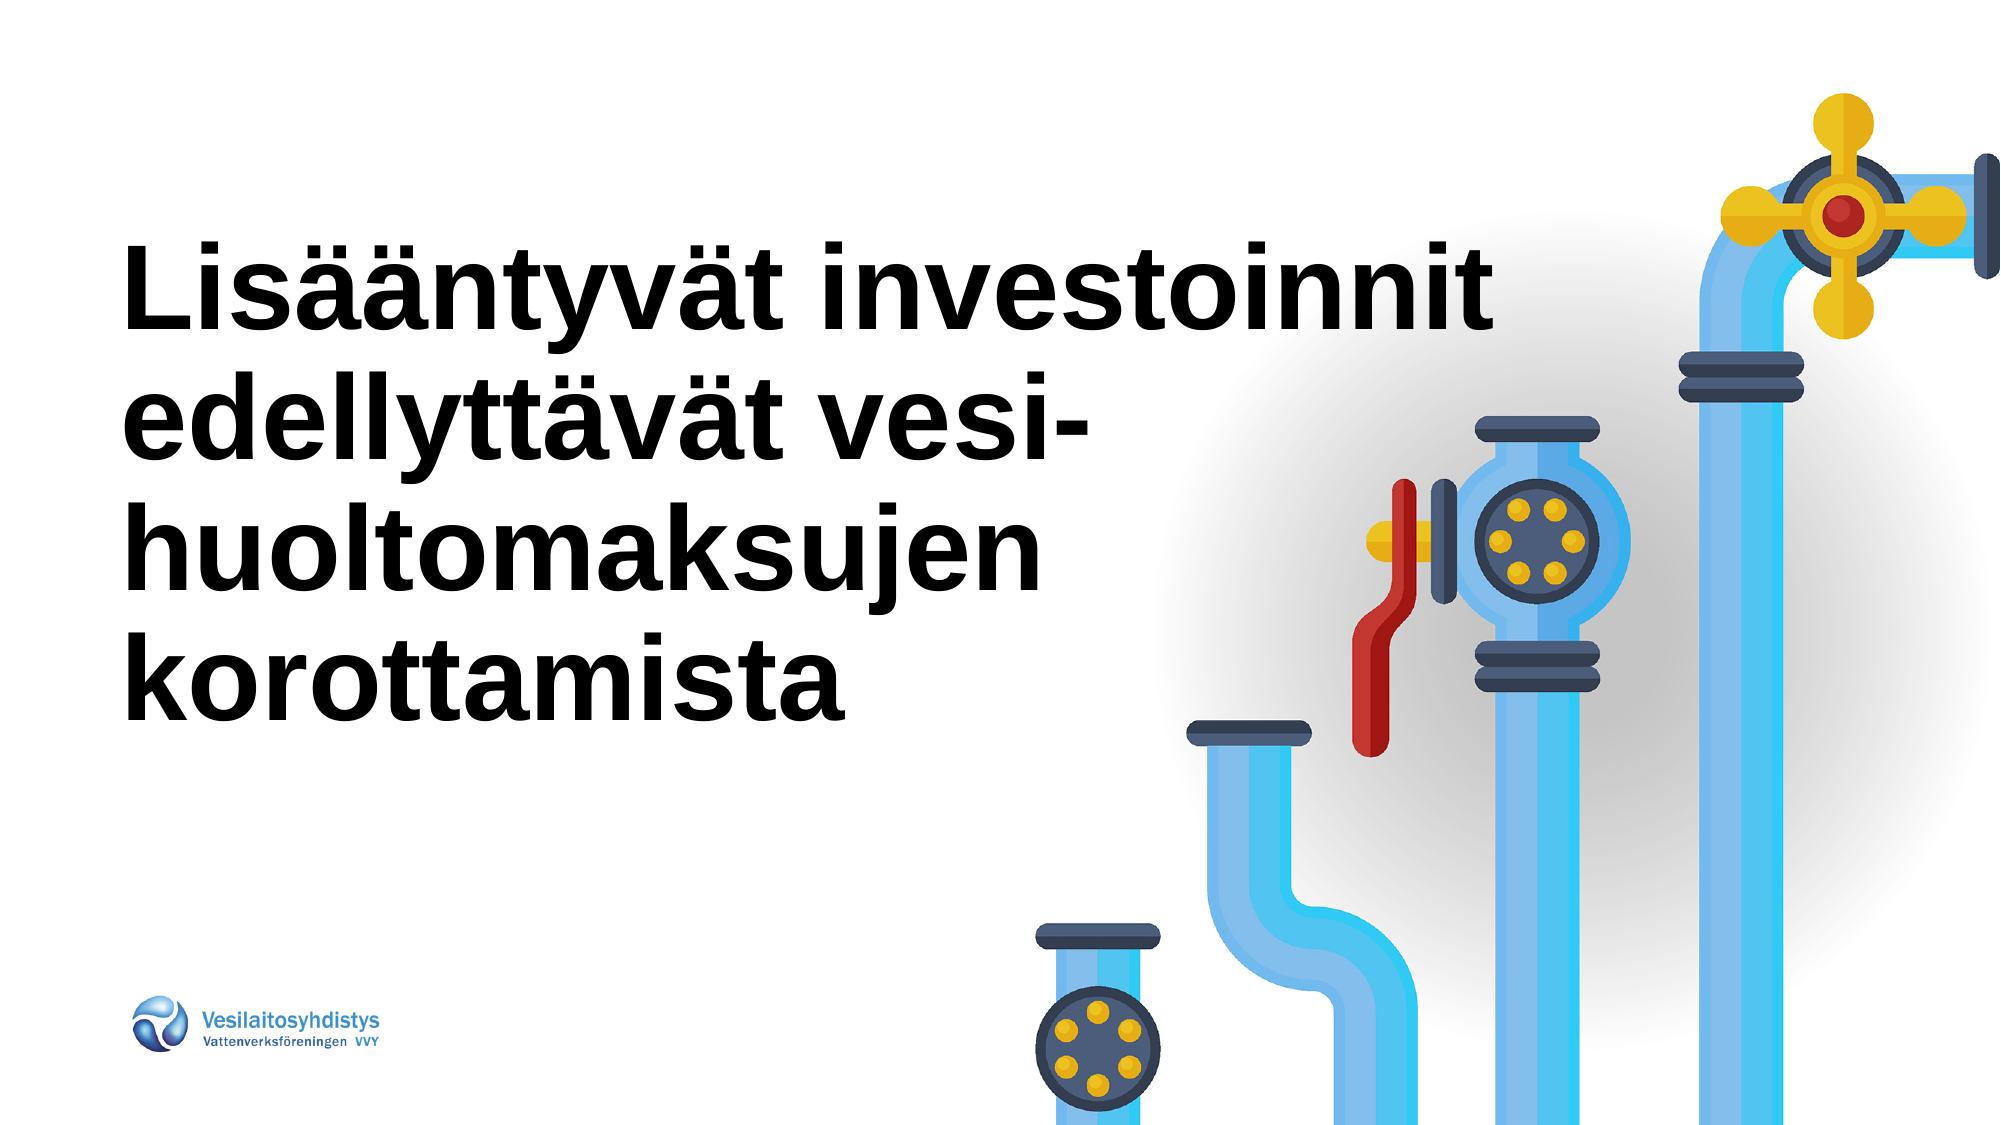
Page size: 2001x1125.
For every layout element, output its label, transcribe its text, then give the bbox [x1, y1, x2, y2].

title Lisääntyvät investoinnit edellyttävät vesi- huoltomaksujen korottamista [105, 146, 995, 826]
picture [130, 993, 381, 1054]
picture [995, 66, 2000, 1125]
